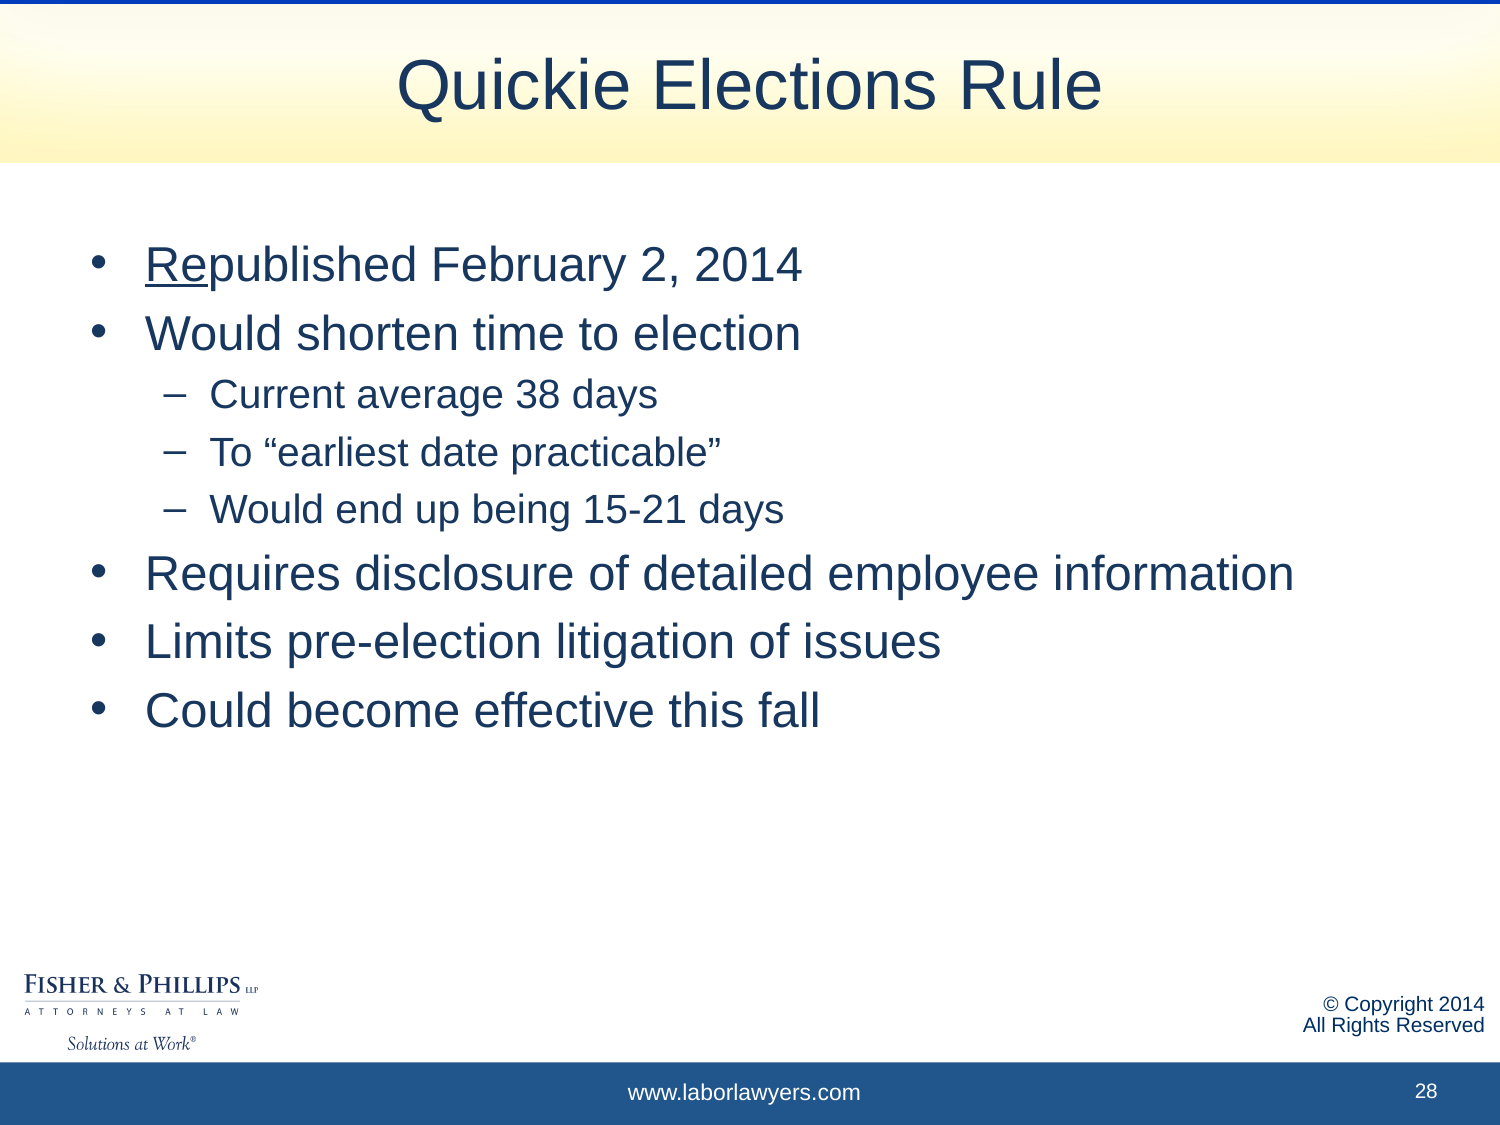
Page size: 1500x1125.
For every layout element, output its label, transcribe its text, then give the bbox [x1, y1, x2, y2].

title Quickie Elections Rule [0, 0, 1500, 163]
picture [24, 974, 258, 1050]
list Republished February 2, 2014 Would shorten time to election Current average 38 days To “earliest date practicable” Would end up being 15-21 days Requires disclosure of detailed employee information Limits pre-election litigation of issues Could become effective this fall [75, 224, 1425, 888]
